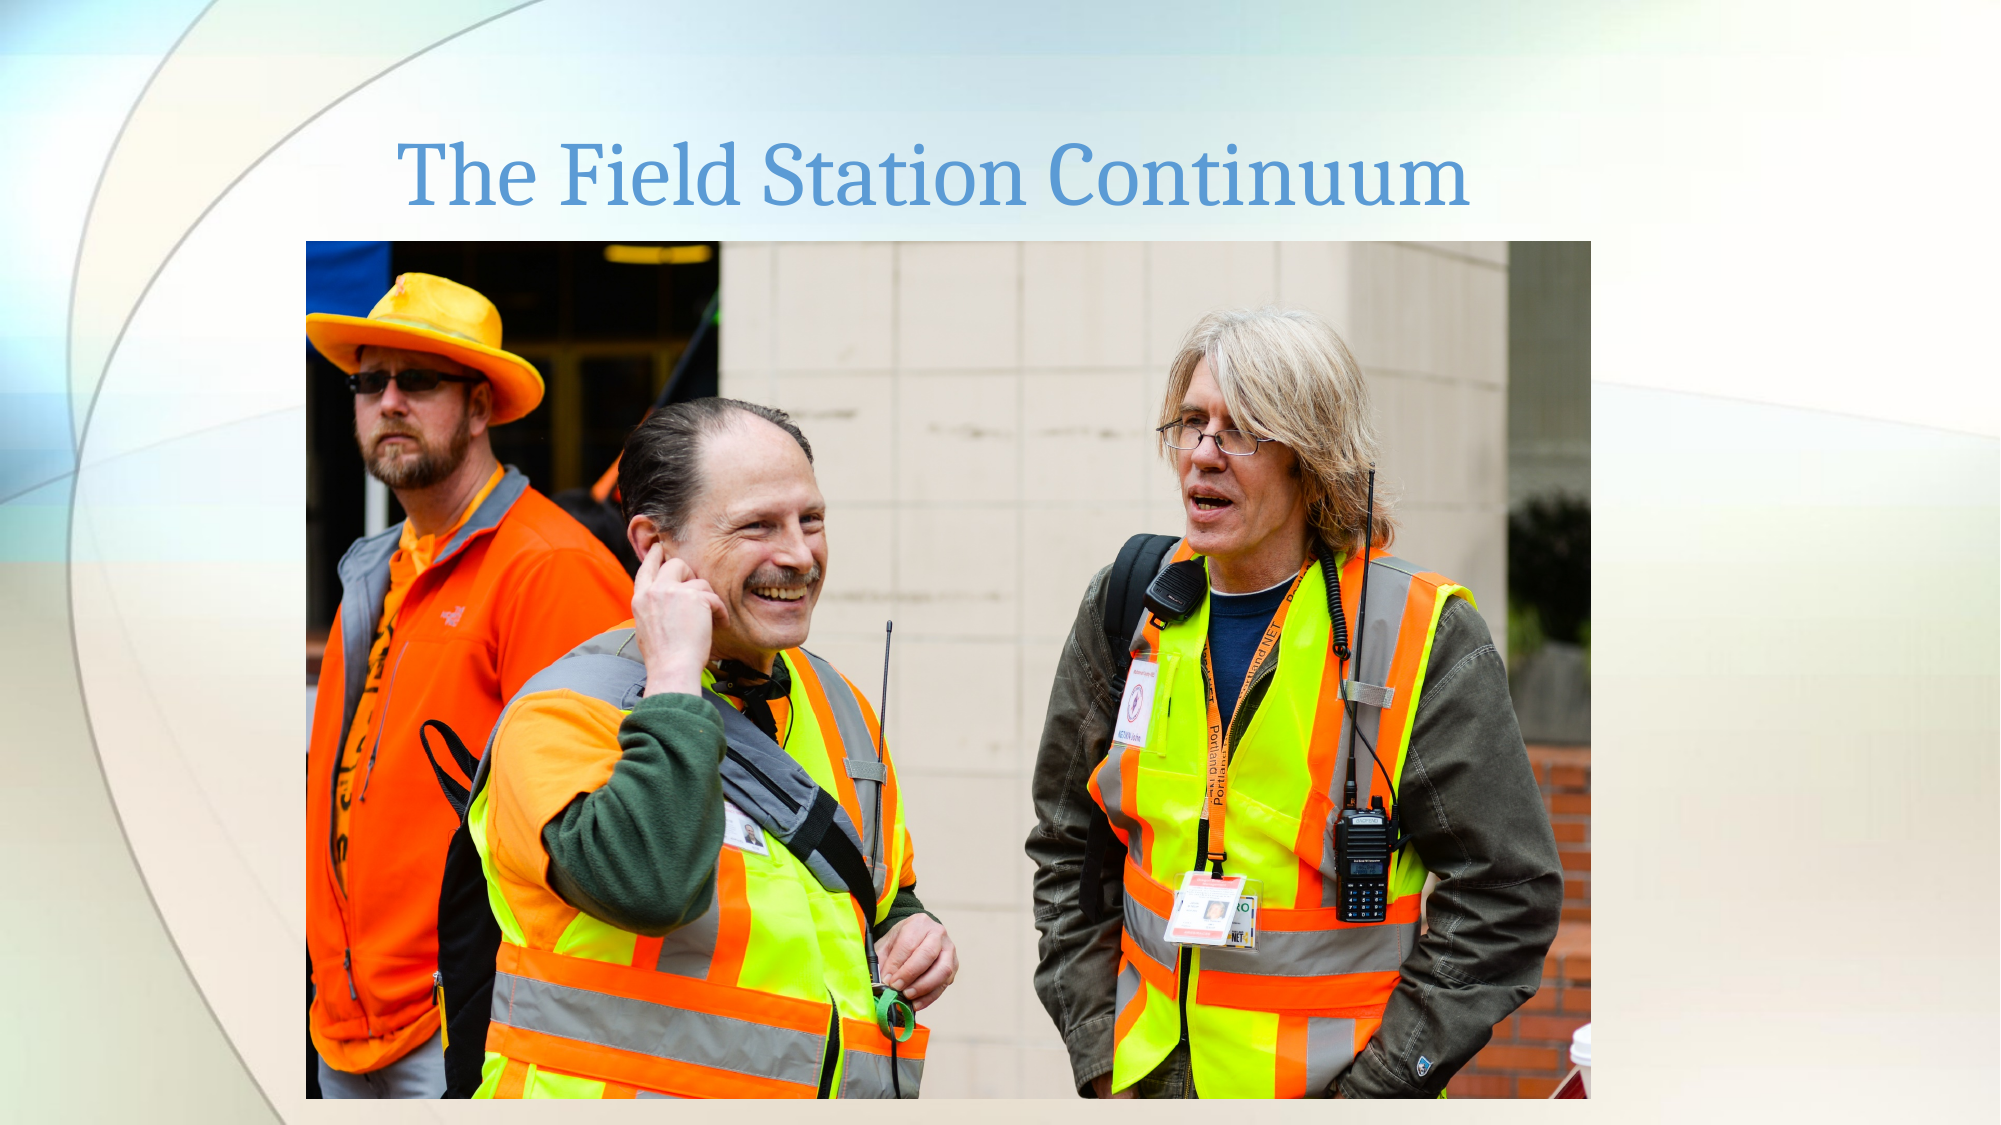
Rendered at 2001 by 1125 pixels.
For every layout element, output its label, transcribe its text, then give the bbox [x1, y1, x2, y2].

picture [0, 0, 2001, 1125]
title The Field Station Continuum [381, 59, 1863, 278]
